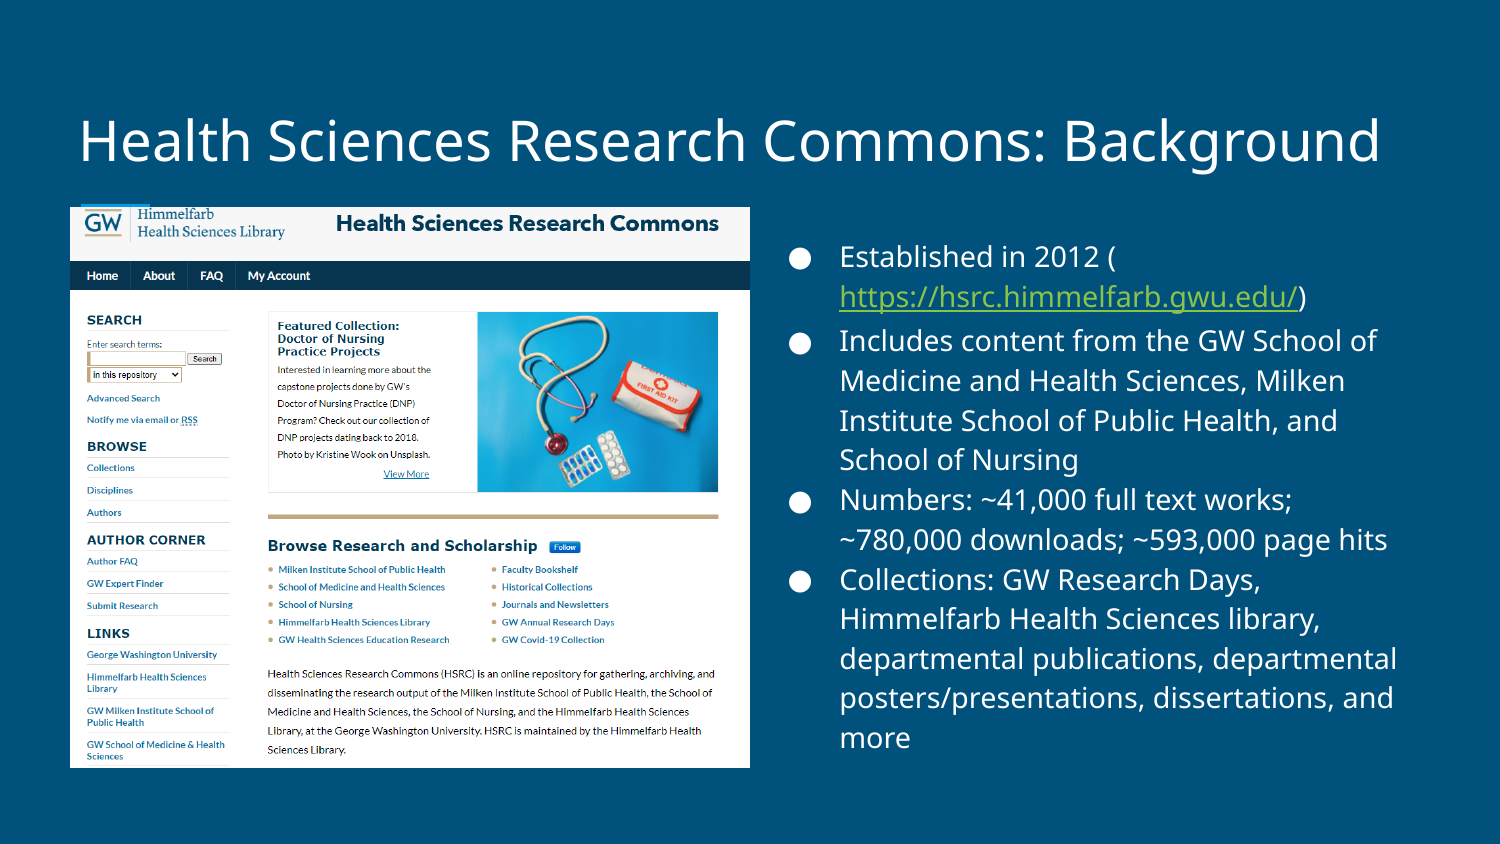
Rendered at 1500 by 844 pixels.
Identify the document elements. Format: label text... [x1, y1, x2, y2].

picture [71, 208, 749, 767]
list Established in 2012 (https://hsrc.himmelfarb.gwu.edu/) Includes content from the GW School of Medicine and Health Sciences, Milken Institute School of Public Health, and School of Nursing Numbers: ~41,000 full text works; ~780,000 downloads; ~593,000 page hits Collections: GW Research Days, Himmelfarb Health Sciences library, departmental publications, departmental posters/presentations, dissertations, and more [750, 218, 1430, 779]
title Health Sciences Research Commons: Background [63, 75, 1437, 188]
